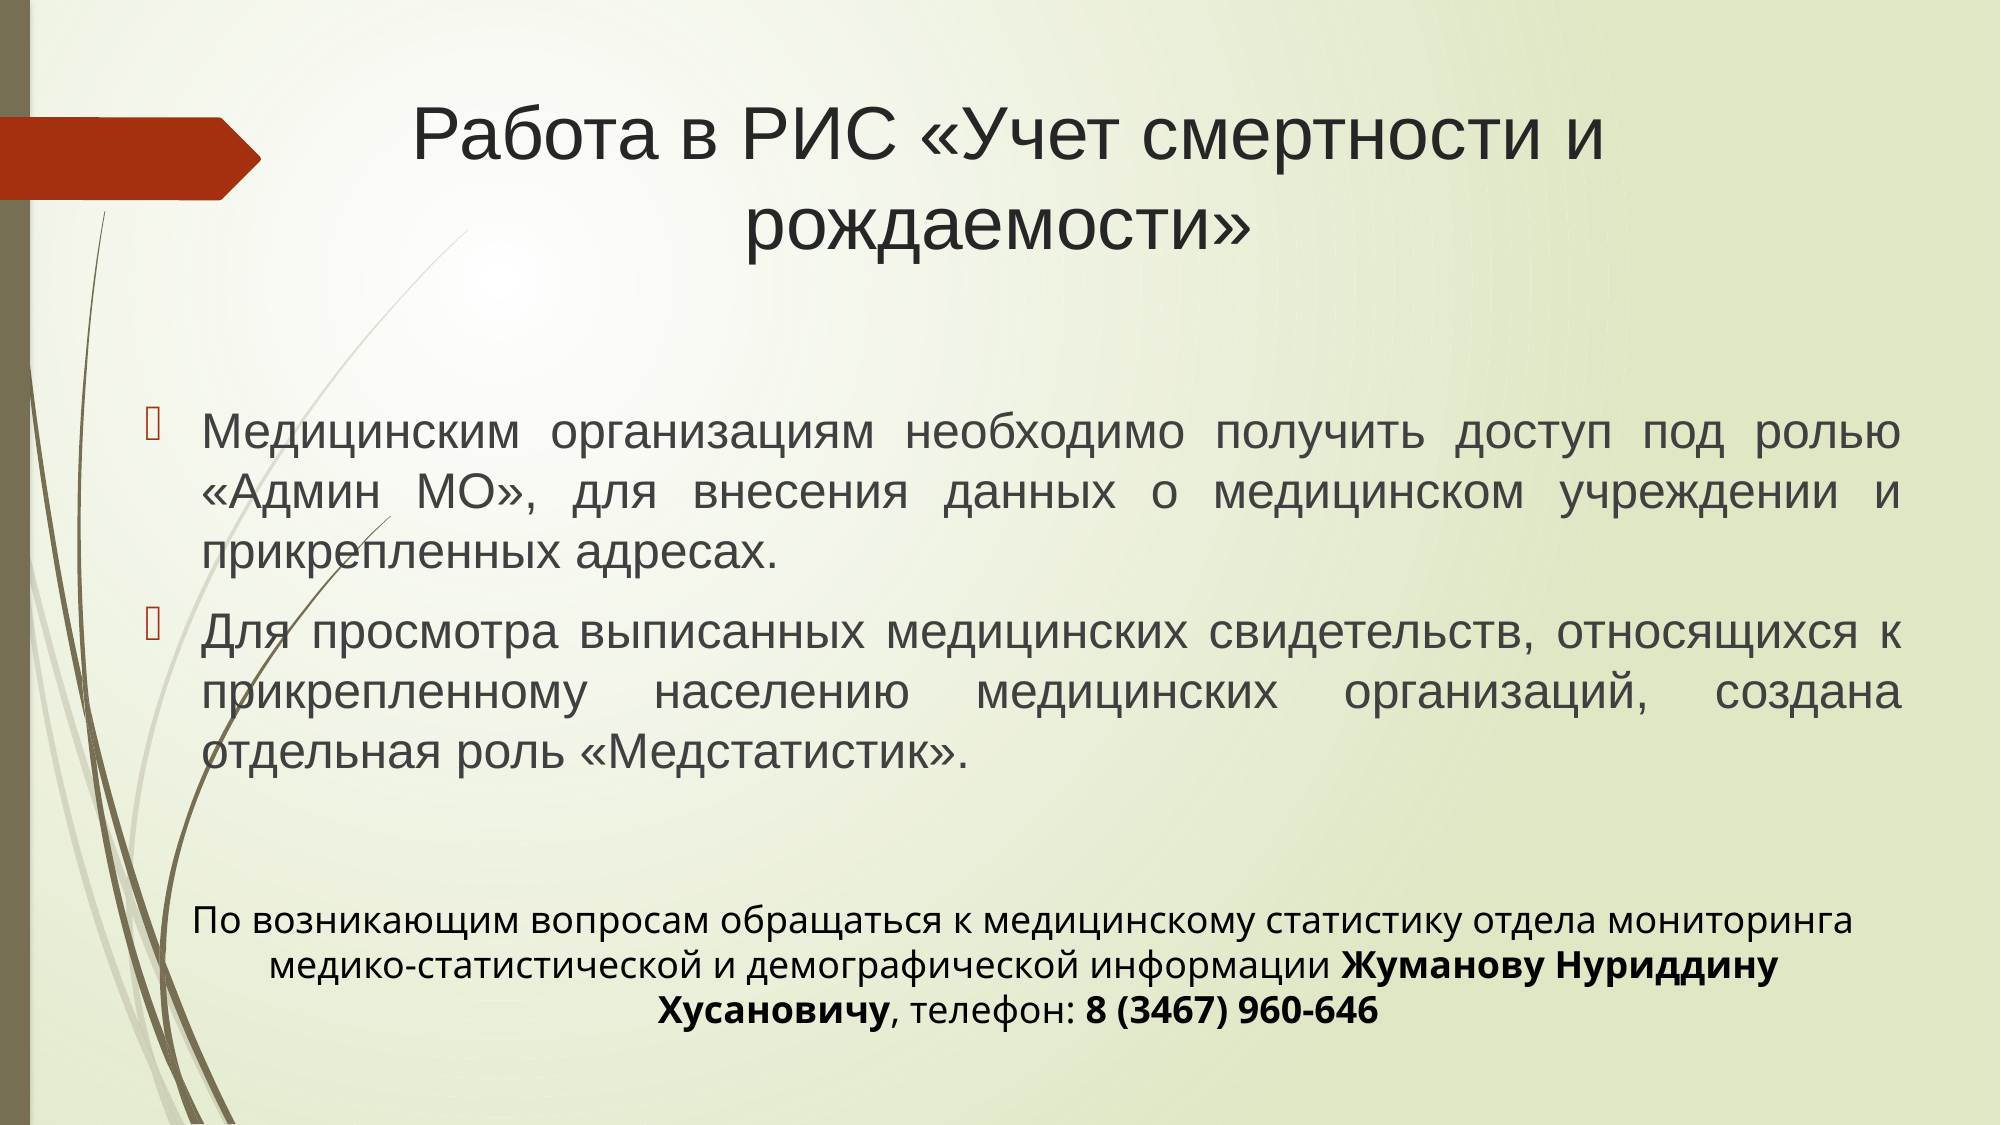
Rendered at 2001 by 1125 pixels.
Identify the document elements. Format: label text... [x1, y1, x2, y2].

title Работа в РИС «Учет смертности и рождаемости» [278, 76, 1741, 287]
list Медицинским организациям необходимо получить доступ под ролью «Админ МО», для внесения данных о медицинском учреждении и прикрепленных адресах. Для просмотра выписанных медицинских свидетельств, относящихся к прикрепленному населению медицинских организаций, создана отдельная роль «Медстатистик». [129, 390, 1918, 952]
text_box По возникающим вопросам обращаться к медицинскому статистику отдела мониторинга медико-статистической и демографической информации Жуманову Нуриддину Хусановичу, телефон: 8 (3467) 960-646 [155, 888, 1891, 1039]
